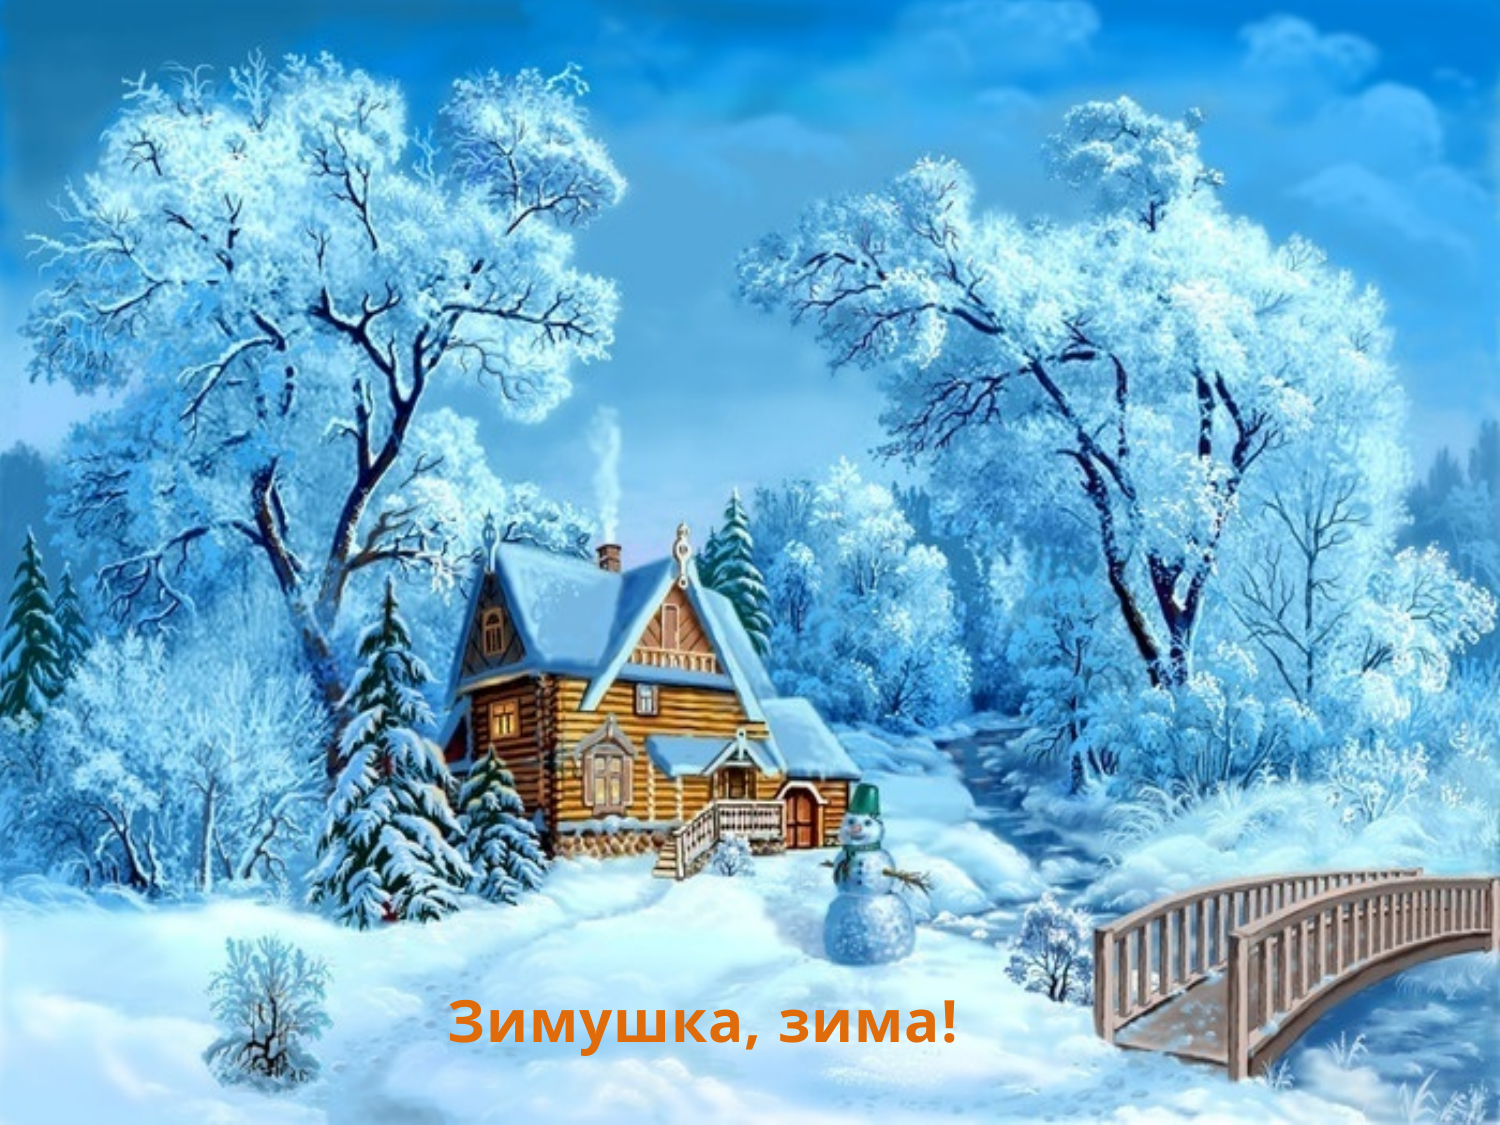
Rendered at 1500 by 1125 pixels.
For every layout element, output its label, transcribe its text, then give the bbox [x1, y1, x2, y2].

title Зимушка, зима! [292, 949, 1114, 1090]
picture [0, 0, 1500, 1125]
